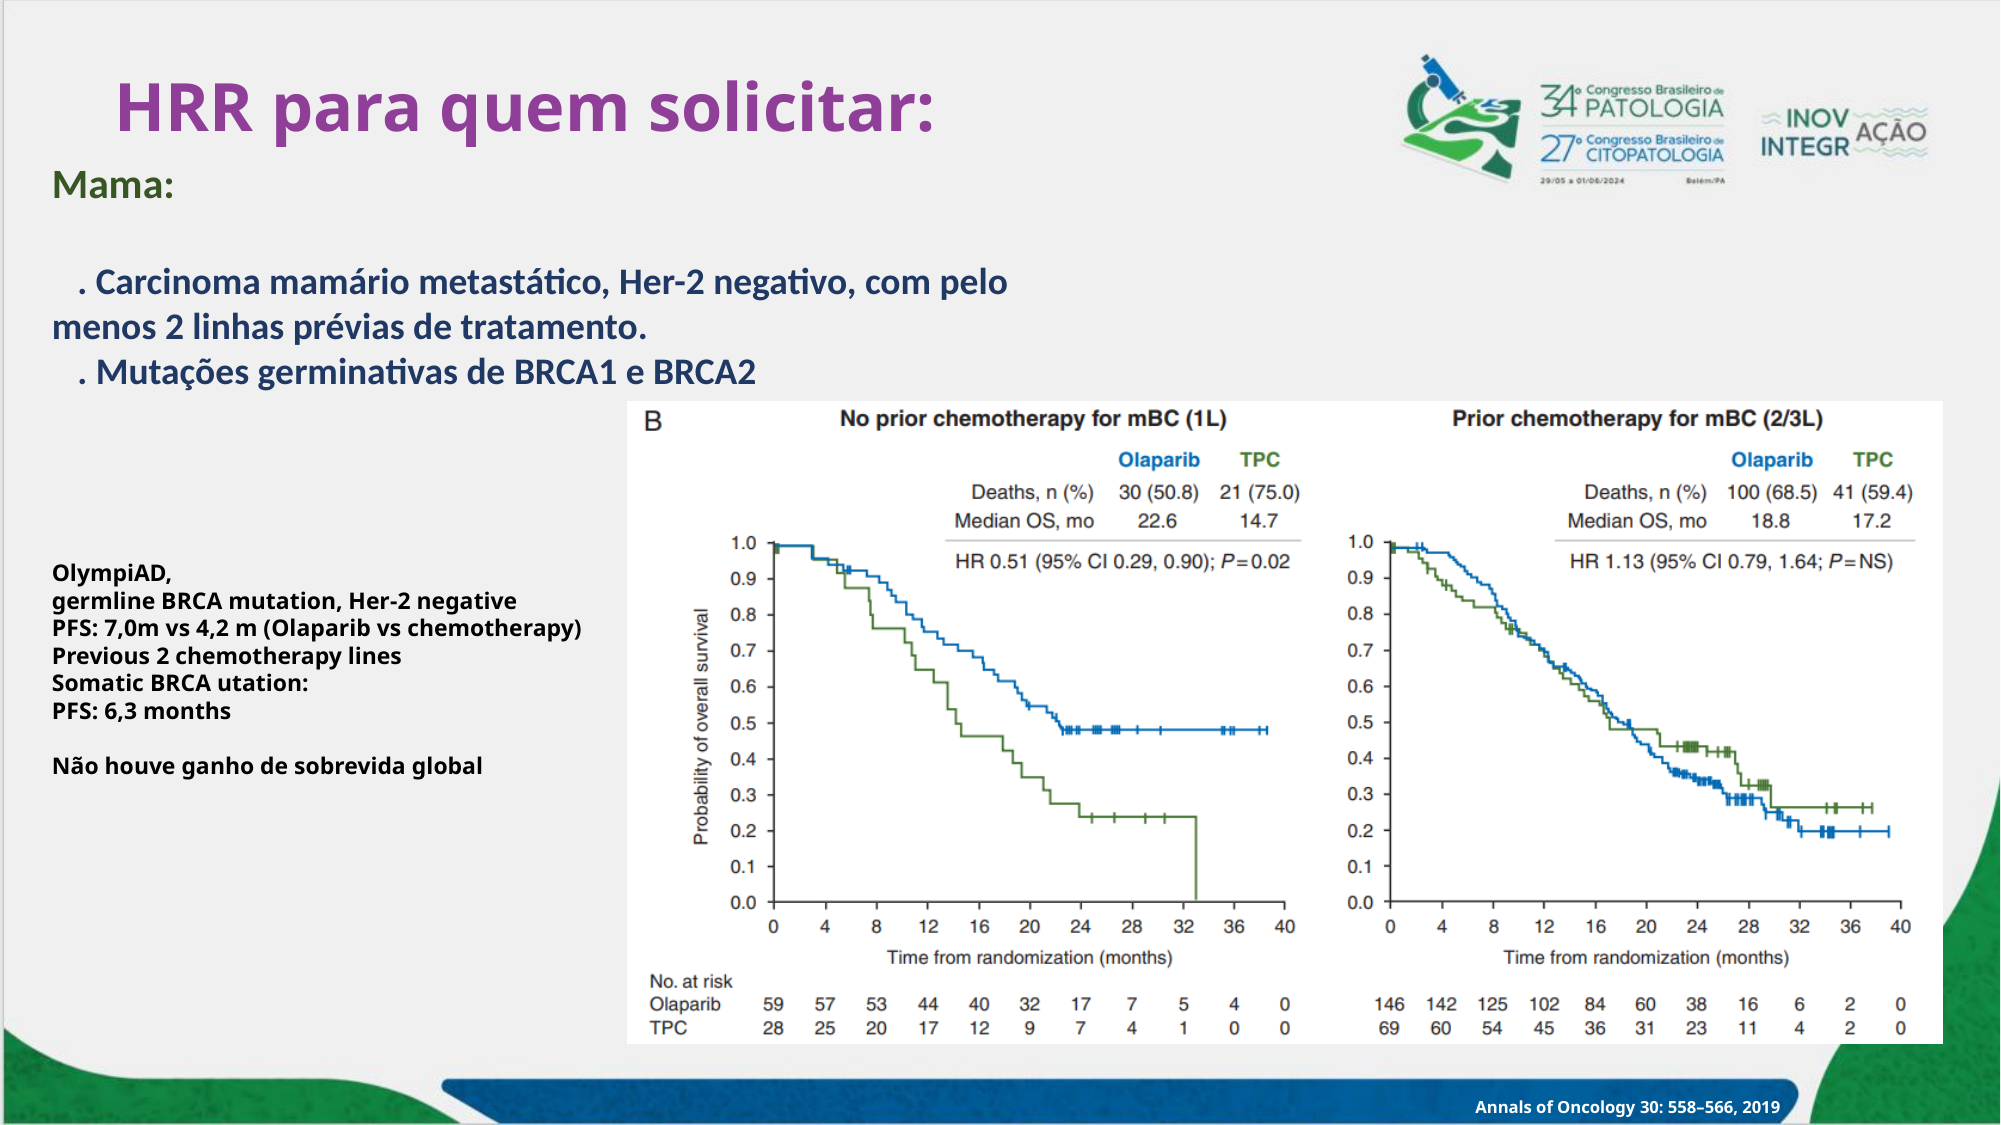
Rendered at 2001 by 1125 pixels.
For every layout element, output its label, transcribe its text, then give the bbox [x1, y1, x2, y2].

text_box Mama: . Carcinoma mamário metastático, Her-2 negativo, com pelo menos 2 linhas prévias de tratamento. . Mutações germinativas de BRCA1 e BRCA2 [37, 149, 1037, 400]
picture [0, 0, 2001, 1125]
text_box Annals of Oncology 30: 558–566, 2019 [1460, 1089, 1796, 1125]
text_box HRR para quem solicitar: [103, 32, 1855, 178]
text_box OlympiAD, germline BRCA mutation, Her-2 negative PFS: 7,0m vs 4,2 m (Olaparib vs chemotherapy) Previous 2 chemotherapy lines Somatic BRCA utation: PFS: 6,3 months Não houve ganho de sobrevida global [37, 551, 621, 787]
